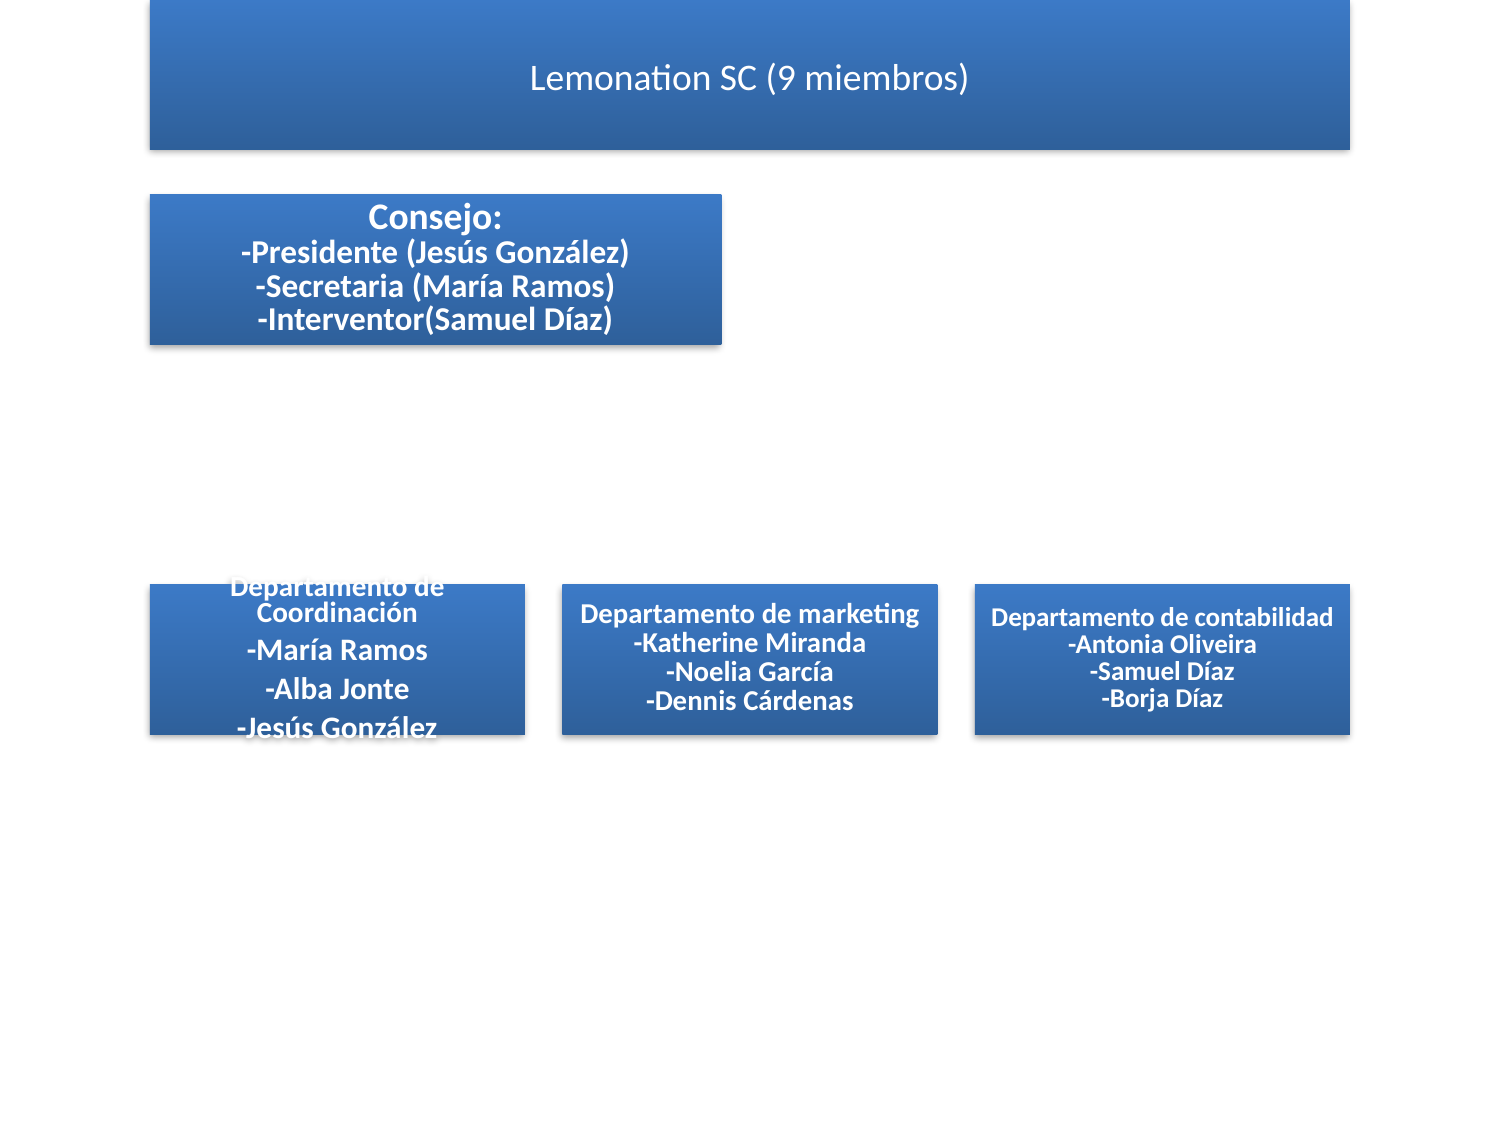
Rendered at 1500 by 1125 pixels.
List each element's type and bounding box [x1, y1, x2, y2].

text_box [0, 0, 1500, 1125]
